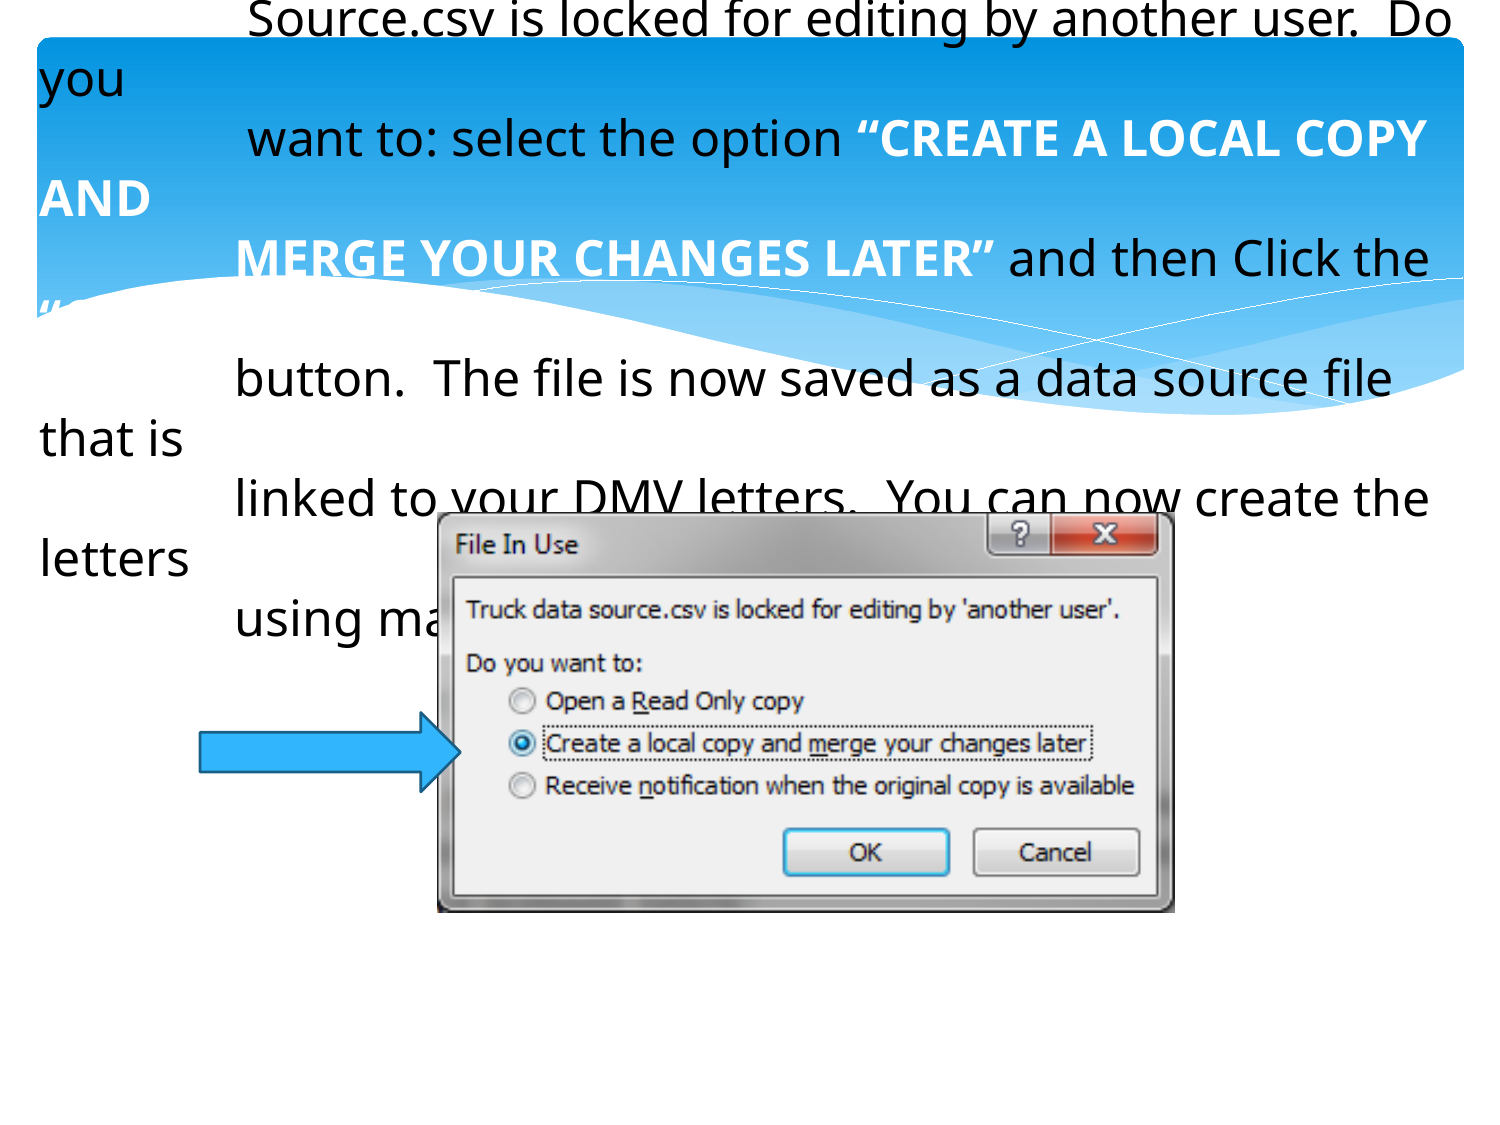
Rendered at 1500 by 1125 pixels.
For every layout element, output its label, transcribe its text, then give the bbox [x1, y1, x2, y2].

title Sept 9. A dialog box will pop-up “FILE IN USE” stating “Data Source.csv is locked for editing by another user. Do you want to: select the option “CREATE A LOCAL COPY AND MERGE YOUR CHANGES LATER” and then Click the “OK” button. The file is now saved as a data source file that is linked to your DMV letters. You can now create the letters using mail merge. [24, 37, 1488, 475]
text_box [198, 711, 431, 794]
picture [437, 512, 1176, 913]
